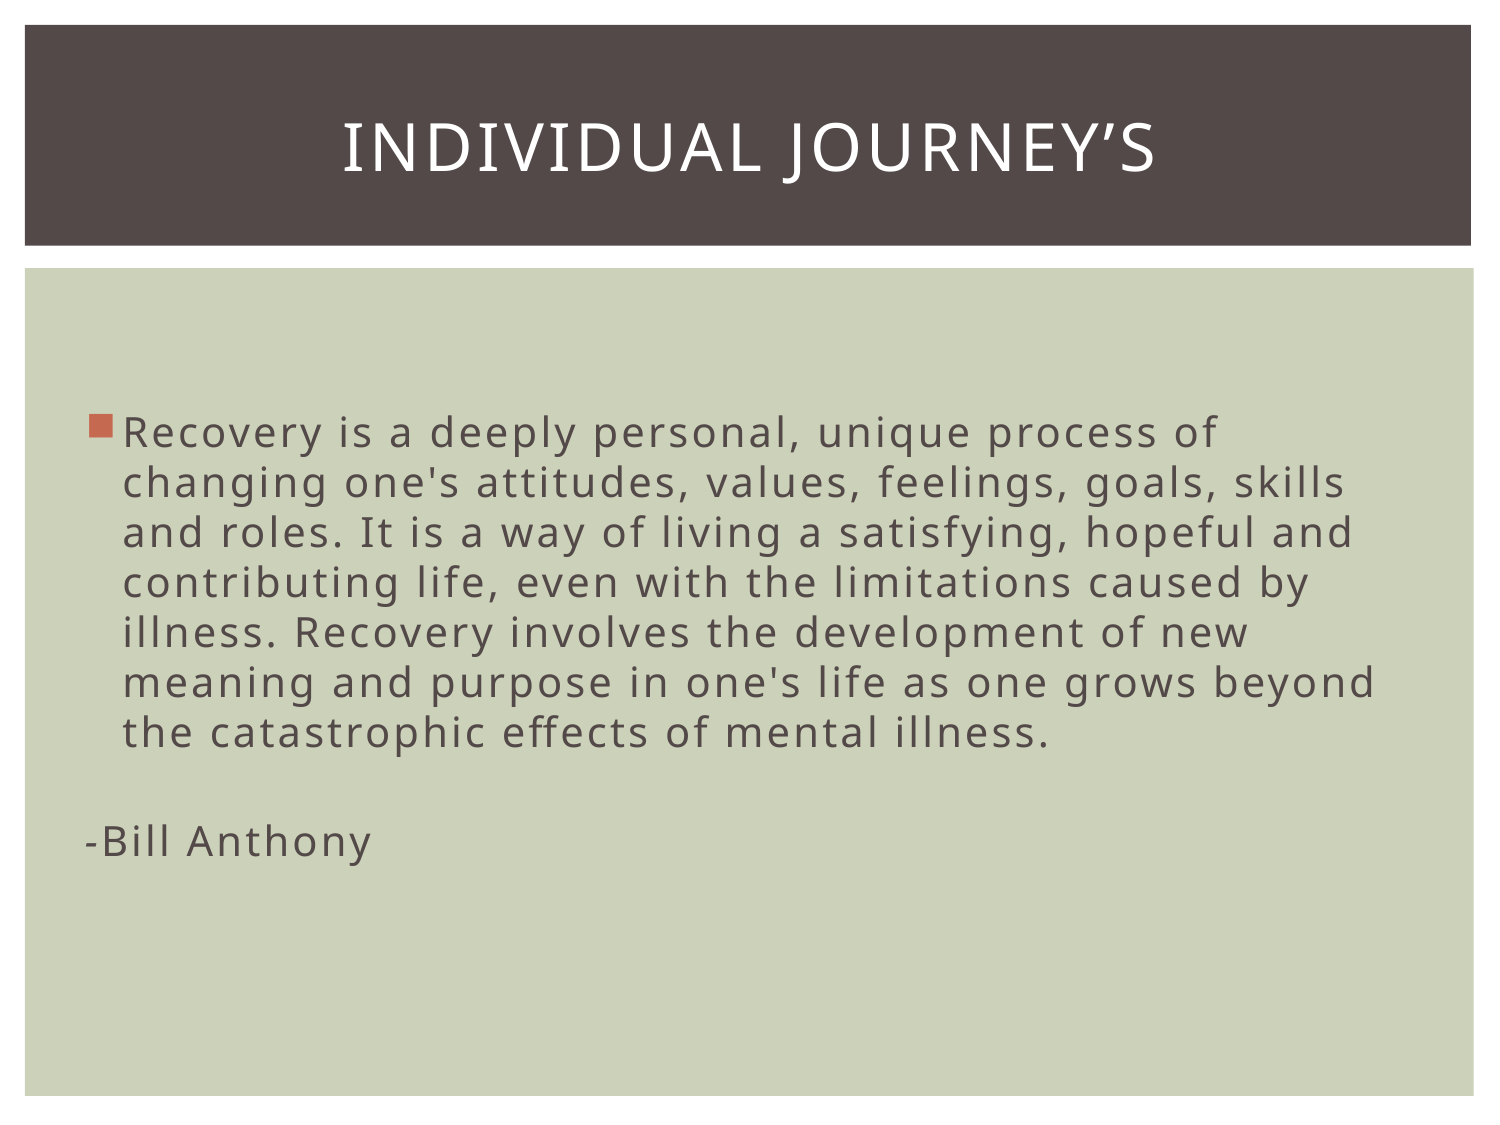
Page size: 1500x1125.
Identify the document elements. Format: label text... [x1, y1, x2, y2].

title Individual Journey’s [62, 58, 1438, 232]
list Recovery is a deeply personal, unique process of changing one's attitudes, values, feelings, goals, skills and roles. It is a way of living a satisfying, hopeful and contributing life, even with the limitations caused by illness. Recovery involves the development of new meaning and purpose in one's life as one grows beyond the catastrophic effects of mental illness. -Bill Anthony [62, 281, 1442, 1005]
